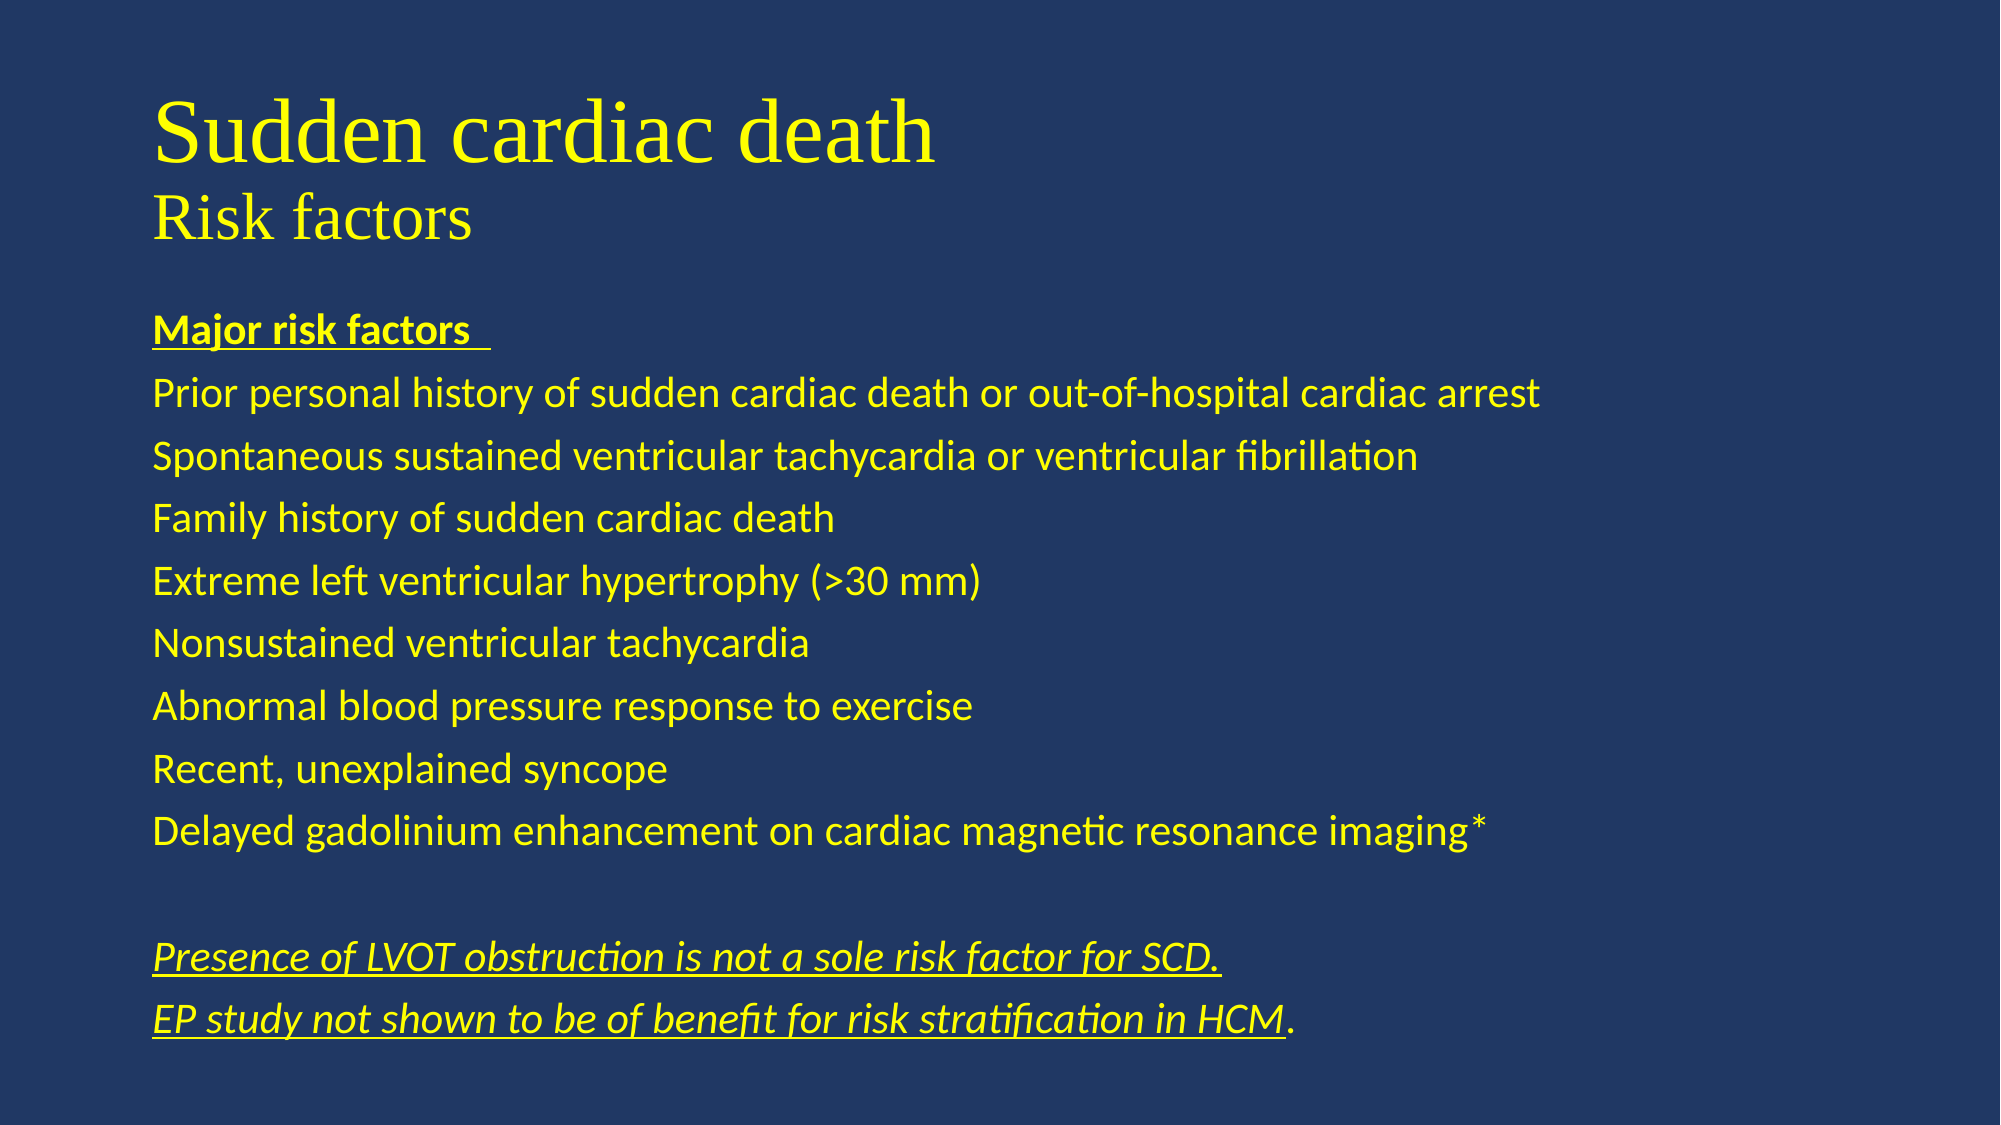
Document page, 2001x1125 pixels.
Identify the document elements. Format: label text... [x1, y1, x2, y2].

title Sudden cardiac death Risk factors [137, 59, 1863, 278]
list Major risk factors Prior personal history of sudden cardiac death or out-of-hospital cardiac arrest Spontaneous sustained ventricular tachycardia or ventricular fibrillation Family history of sudden cardiac death Extreme left ventricular hypertrophy (>30 mm) Nonsustained ventricular tachycardia Abnormal blood pressure response to exercise Recent, unexplained syncope Delayed gadolinium enhancement on cardiac magnetic resonance imaging* Presence of LVOT obstruction is not a sole risk factor for SCD. EP study not shown to be of benefit for risk stratification in HCM. [137, 299, 1863, 1057]
